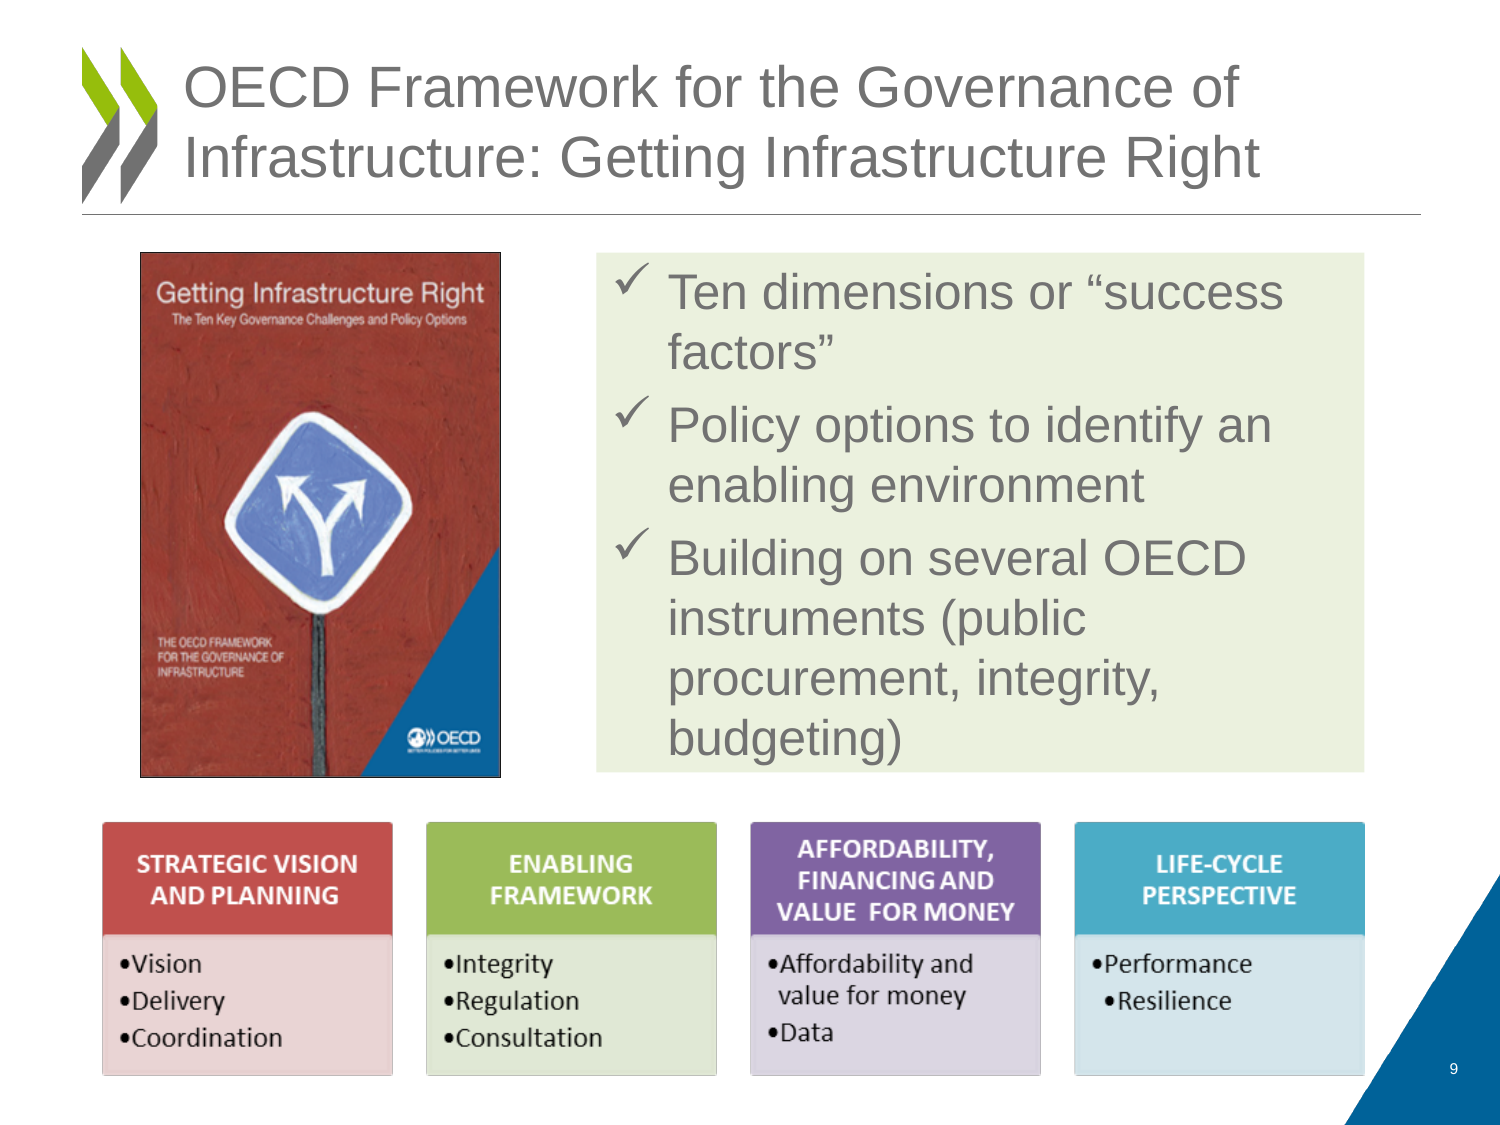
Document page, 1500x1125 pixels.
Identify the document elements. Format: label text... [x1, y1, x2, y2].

text_box Ten dimensions or “success factors” Policy options to identify an enabling environment Building on several OECD instruments (public procurement, integrity, budgeting) [596, 252, 1365, 772]
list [140, 252, 501, 770]
title OECD Framework for the Governance of Infrastructure: Getting Infrastructure Right [168, 35, 1500, 204]
picture [100, 773, 1500, 1125]
slide_number 9 [1417, 1051, 1474, 1092]
